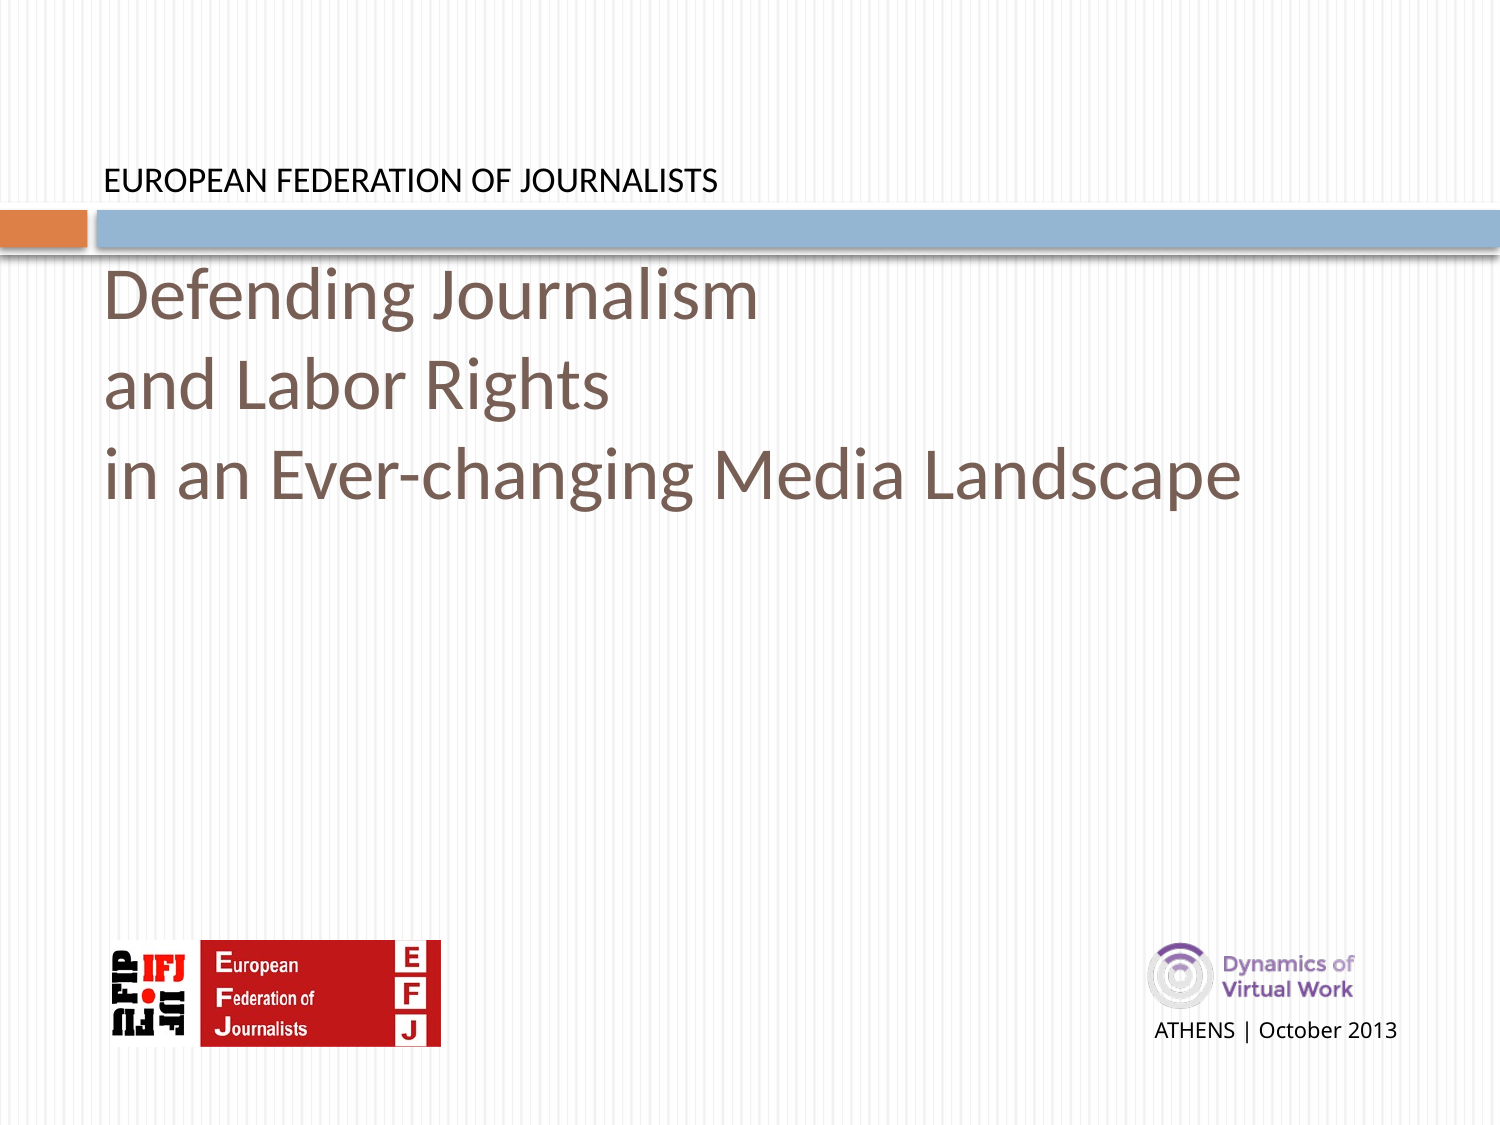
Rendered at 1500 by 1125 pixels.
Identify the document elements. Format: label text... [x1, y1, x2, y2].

subtitle EUROPEAN FEDERATION OF JOURNALISTS [88, 149, 1070, 209]
title Defending Journalism and Labor Rights in an Ever-changing Media Landscape [88, 278, 1451, 480]
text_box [111, 940, 1500, 1058]
